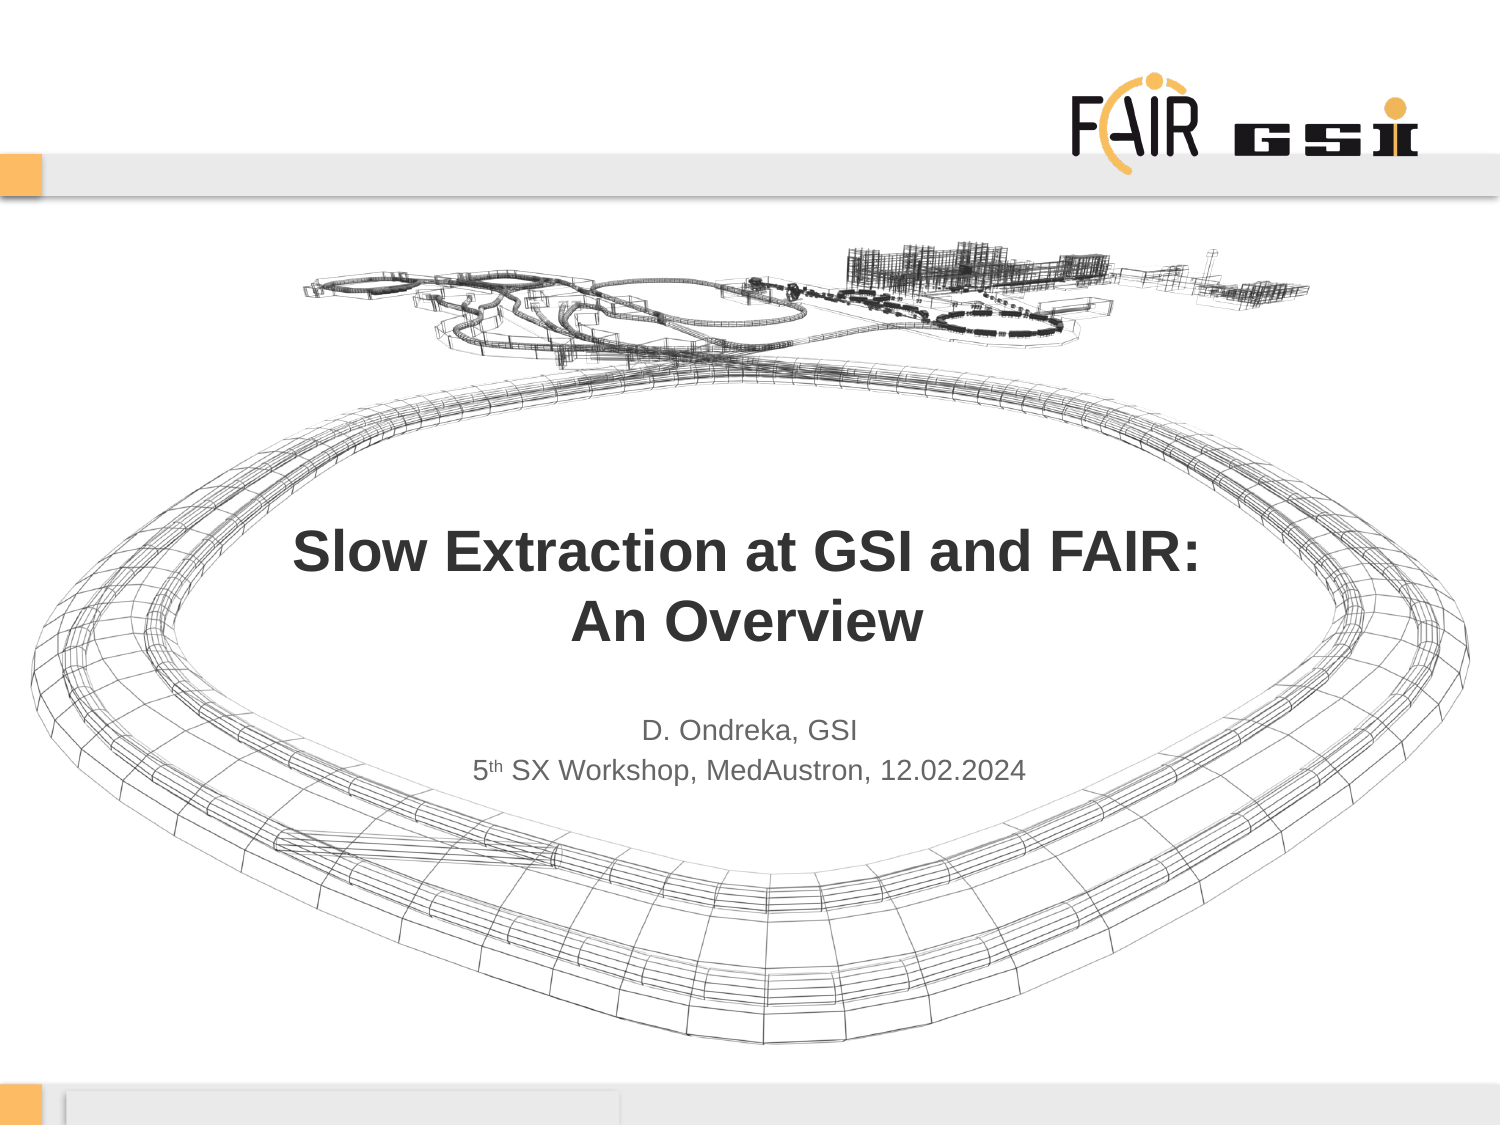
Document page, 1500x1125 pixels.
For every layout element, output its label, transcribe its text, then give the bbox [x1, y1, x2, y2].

picture [18, 232, 1483, 1062]
picture [1071, 70, 1199, 177]
picture [1233, 95, 1419, 158]
title Slow Extraction at GSI and FAIR: An Overview [205, 390, 1290, 661]
subtitle D. Ondreka, GSI 5th SX Workshop, MedAustron, 12.02.2024 [225, 703, 1275, 850]
